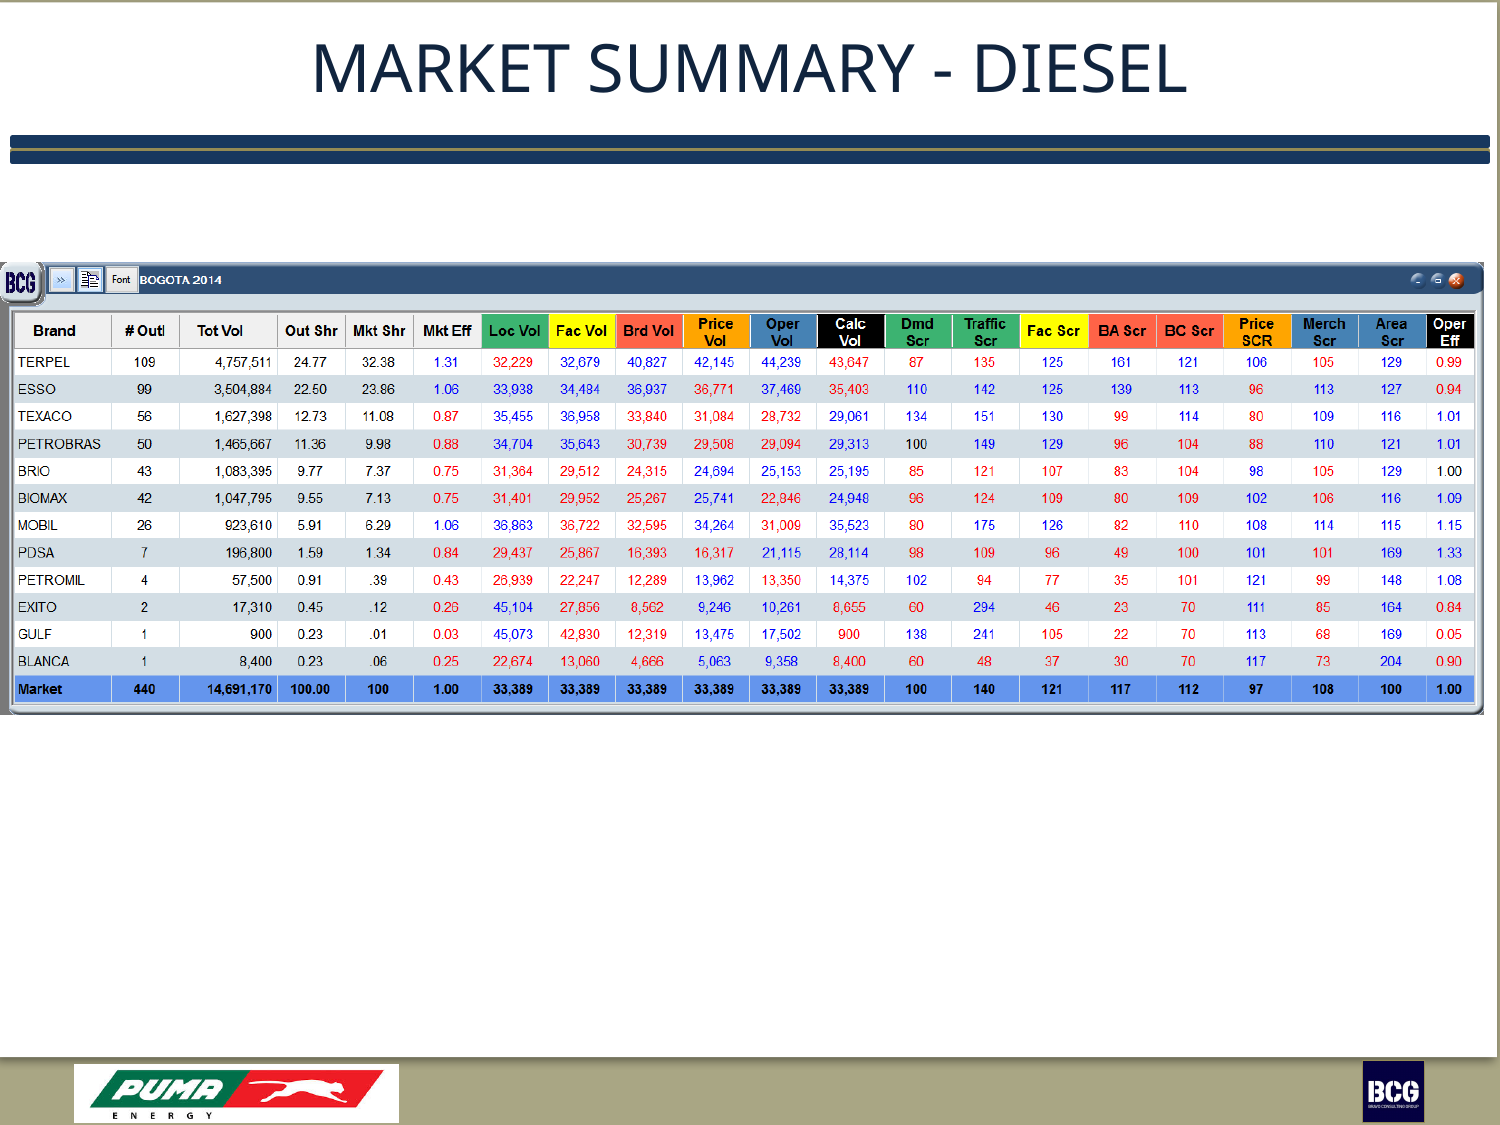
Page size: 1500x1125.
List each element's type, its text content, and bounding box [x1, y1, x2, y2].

picture [74, 1064, 399, 1123]
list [0, 262, 1484, 715]
title Market summary - diesel [12, 7, 1488, 125]
picture [1363, 1061, 1424, 1122]
